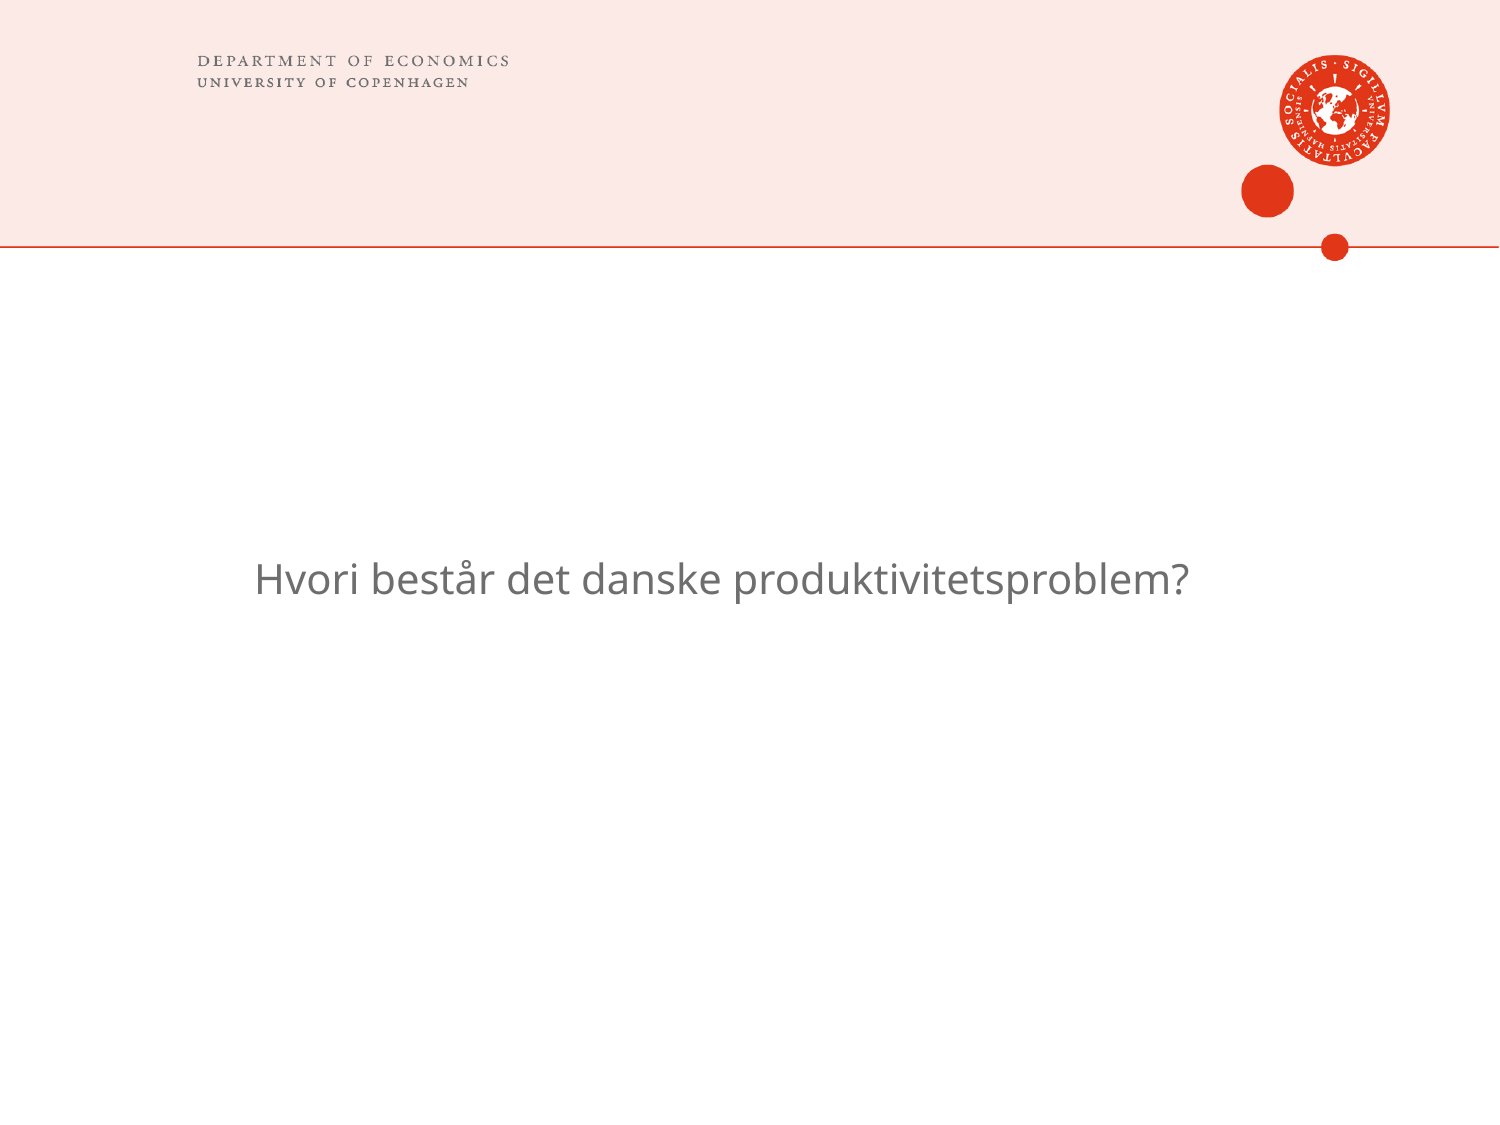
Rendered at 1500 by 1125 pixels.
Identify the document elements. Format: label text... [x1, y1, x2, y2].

picture [0, 0, 1500, 268]
list Hvori består det danske produktivitetsproblem? [193, 318, 1251, 895]
